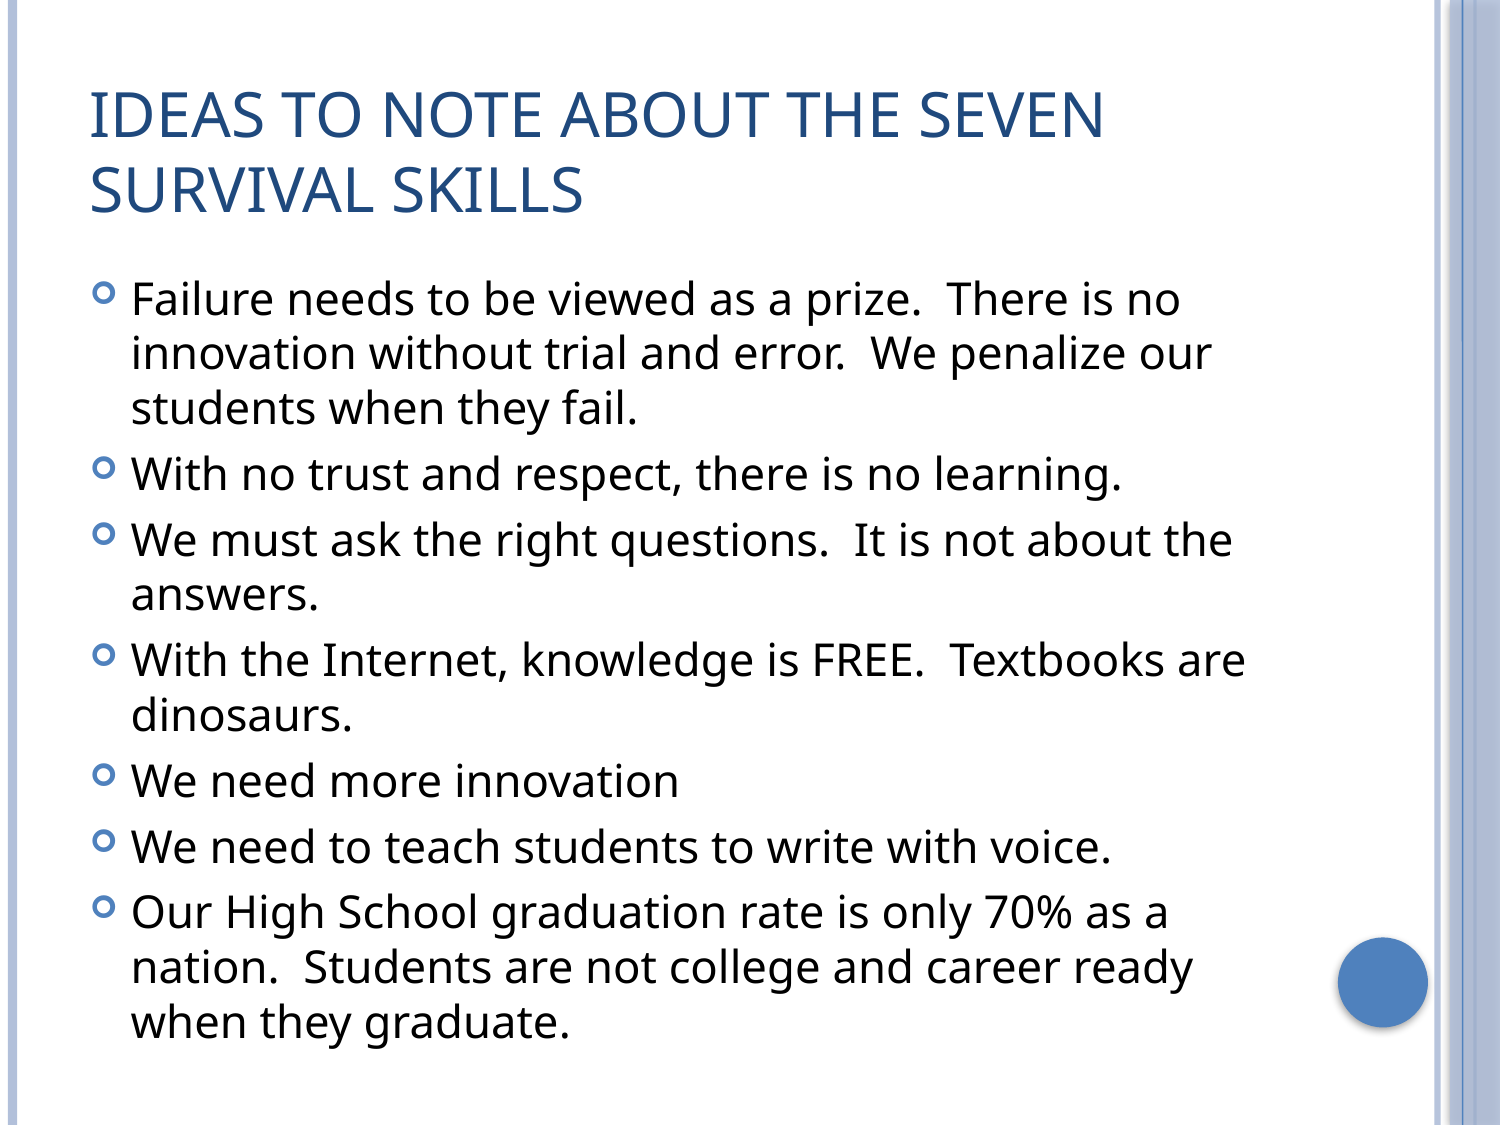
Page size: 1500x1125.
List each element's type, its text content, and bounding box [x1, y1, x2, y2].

title Ideas to Note about the Seven Survival Skills [75, 45, 1300, 233]
list Failure needs to be viewed as a prize. There is no innovation without trial and error. We penalize our students when they fail. With no trust and respect, there is no learning. We must ask the right questions. It is not about the answers. With the Internet, knowledge is FREE. Textbooks are dinosaurs. We need more innovation We need to teach students to write with voice. Our High School graduation rate is only 70% as a nation. Students are not college and career ready when they graduate. [75, 262, 1300, 1062]
